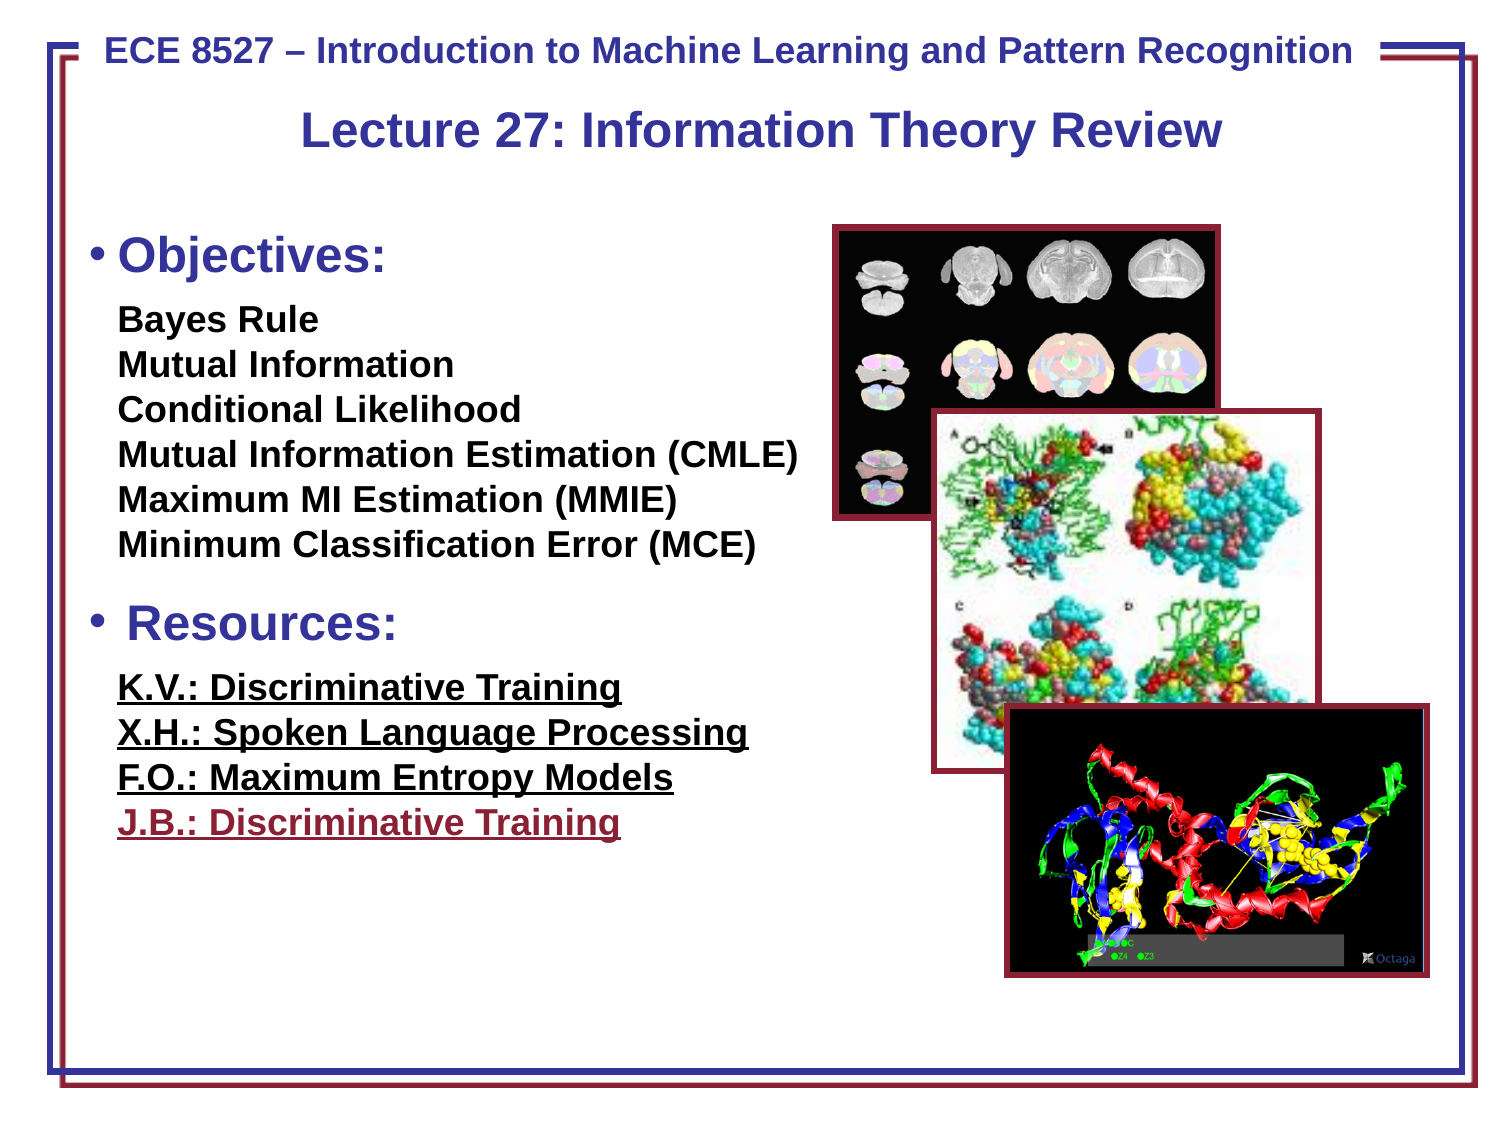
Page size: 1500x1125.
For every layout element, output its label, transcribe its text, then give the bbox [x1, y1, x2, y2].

picture [838, 230, 1424, 973]
text_box Objectives: Bayes Rule Mutual Information Conditional Likelihood Mutual Information Estimation (CMLE) Maximum MI Estimation (MMIE) Minimum Classification Error (MCE) Resources: K.V.: Discriminative Training X.H.: Spoken Language Processing F.O.: Maximum Entropy Models J.B.: Discriminative Training [88, 222, 864, 969]
text_box Lecture 27: Information Theory Review [67, 90, 1457, 166]
